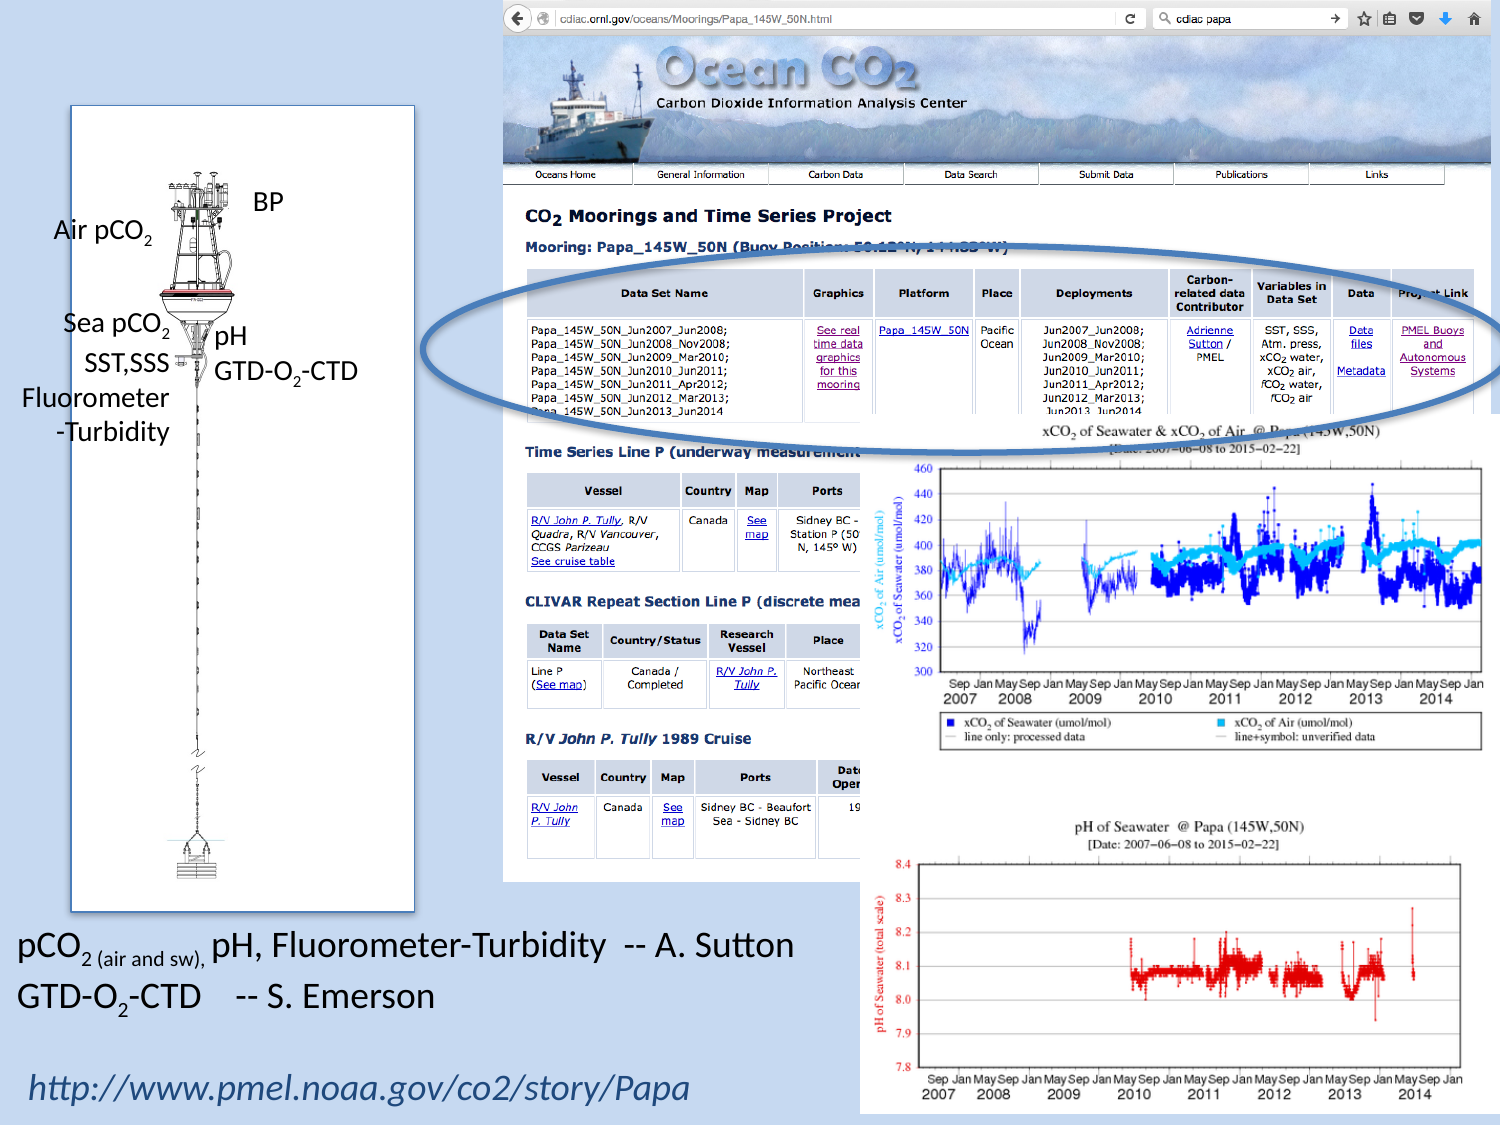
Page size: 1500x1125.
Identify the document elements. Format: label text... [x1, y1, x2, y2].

text_box Sea pCO2 SST,SSS Fluorometer -Turbidity [0, 295, 121, 495]
picture [503, 0, 1500, 1114]
text_box Air pCO2 [22, 203, 121, 258]
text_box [126, 167, 261, 898]
text_box [422, 295, 498, 403]
text_box pH GTD-O2-CTD [265, 308, 407, 399]
text_box http://www.pmel.noaa.gov/co2/story/Papa [13, 1055, 706, 1116]
text_box [1496, 324, 1500, 375]
text_box pCO2 (air and sw), pH, Fluorometer-Turbidity -- A. Sutton GTD-O2-CTD -- S. Emerson [2, 912, 855, 1030]
text_box BP [265, 175, 299, 225]
text_box [70, 105, 415, 912]
